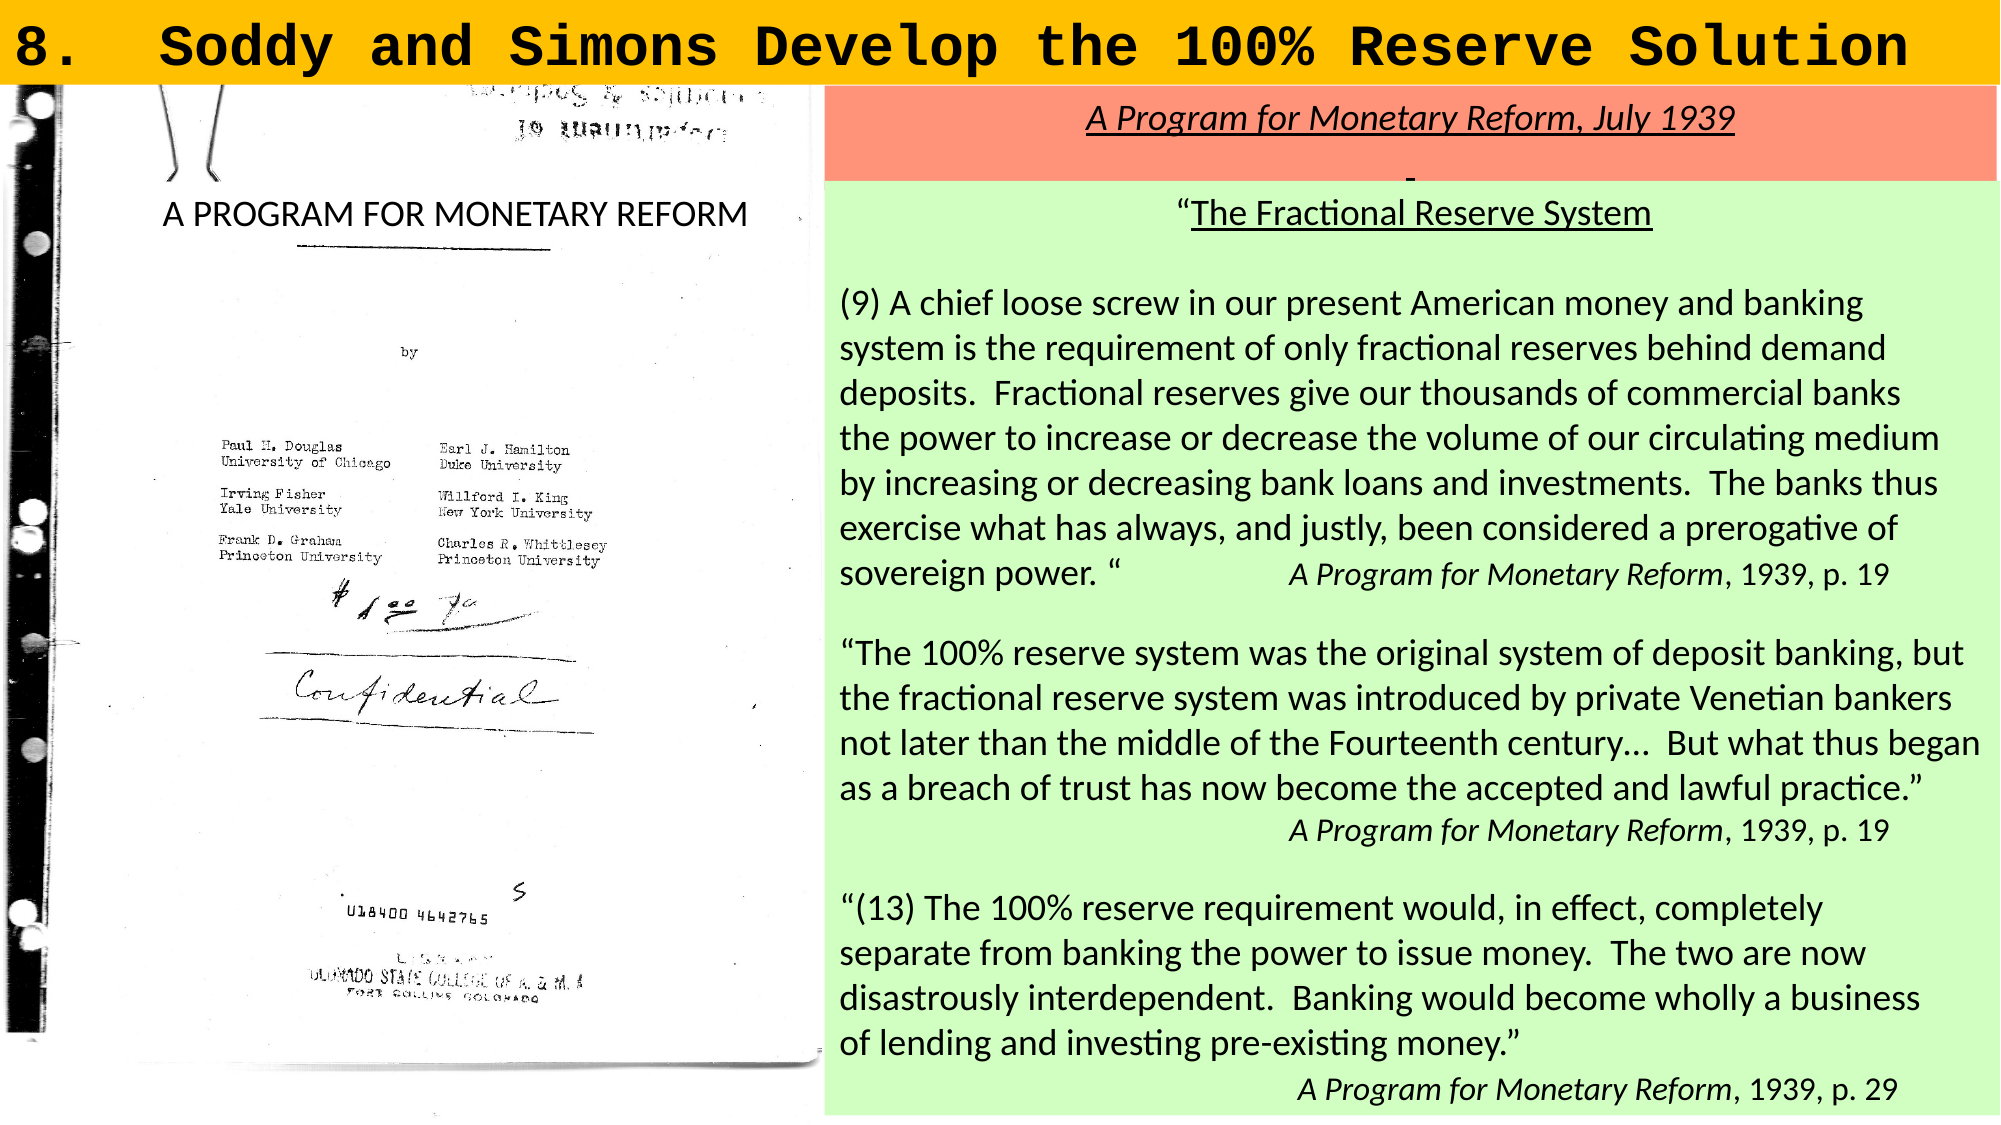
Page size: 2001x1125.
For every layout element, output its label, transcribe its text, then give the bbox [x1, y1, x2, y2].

text_box Soddy and Simons Develop the 100% Reserve Solution [822, 0, 2000, 85]
text_box A Program for Monetary Reform, July 1939 [824, 85, 1997, 180]
picture [3, 0, 822, 1125]
text_box “The Fractional Reserve System (9) A chief loose screw in our present American money and banking system is the requirement of only fractional reserves behind demand deposits. Fractional reserves give our thousands of commercial banks the power to increase or decrease the volume of our circulating medium by increasing or decreasing bank loans and investments. The banks thus exercise what has always, and justly, been considered a prerogative of sovereign power. “ A Program for Monetary Reform, 1939, p. 19 “The 100% reserve system was the original system of deposit banking, but the fractional reserve system was introduced by private Venetian bankers not later than the middle of the Fourteenth century… But what thus began as a breach of trust has now become the accepted and lawful practice.” A Program for Monetary Reform, 1939, p. 19 “(13) The 100% reserve requirement would, in effect, completely separate from banking the power to issue money. The two are now disastrously interdependent. Banking would become wholly a business of lending and investing pre-existing money.” A Program for Monetary Reform, 1939, p. 29 [824, 180, 2000, 1116]
